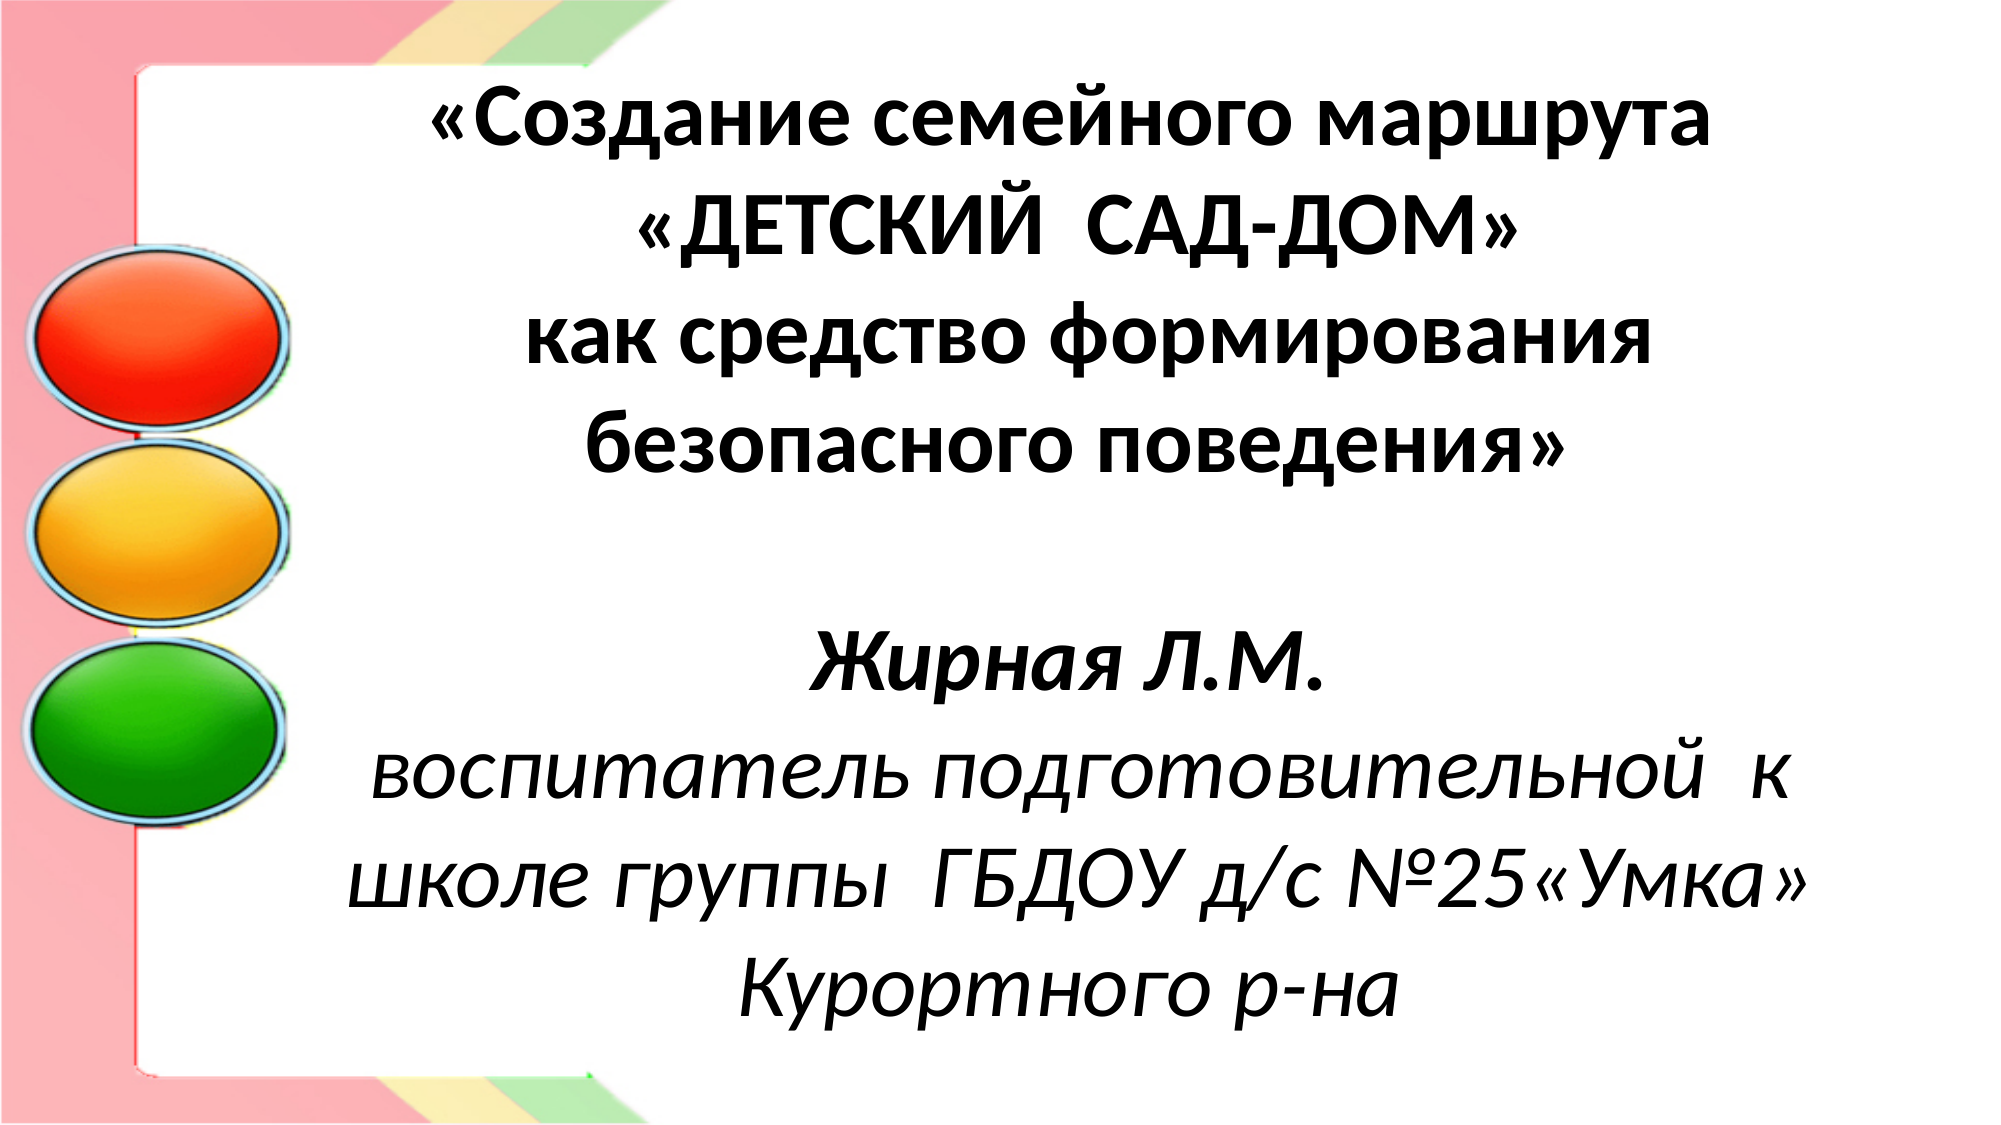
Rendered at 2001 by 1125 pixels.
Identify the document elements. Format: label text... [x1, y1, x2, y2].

title «Создание семейного маршрута «ДЕТСКИЙ САД-ДОМ» как средство формирования безопасного поведения» Жирная Л.М. воспитатель подготовительной к школе группы ГБДОУ д/с №25«Умка» Курортного р-на [259, 42, 1900, 1047]
picture [0, 0, 2001, 1125]
